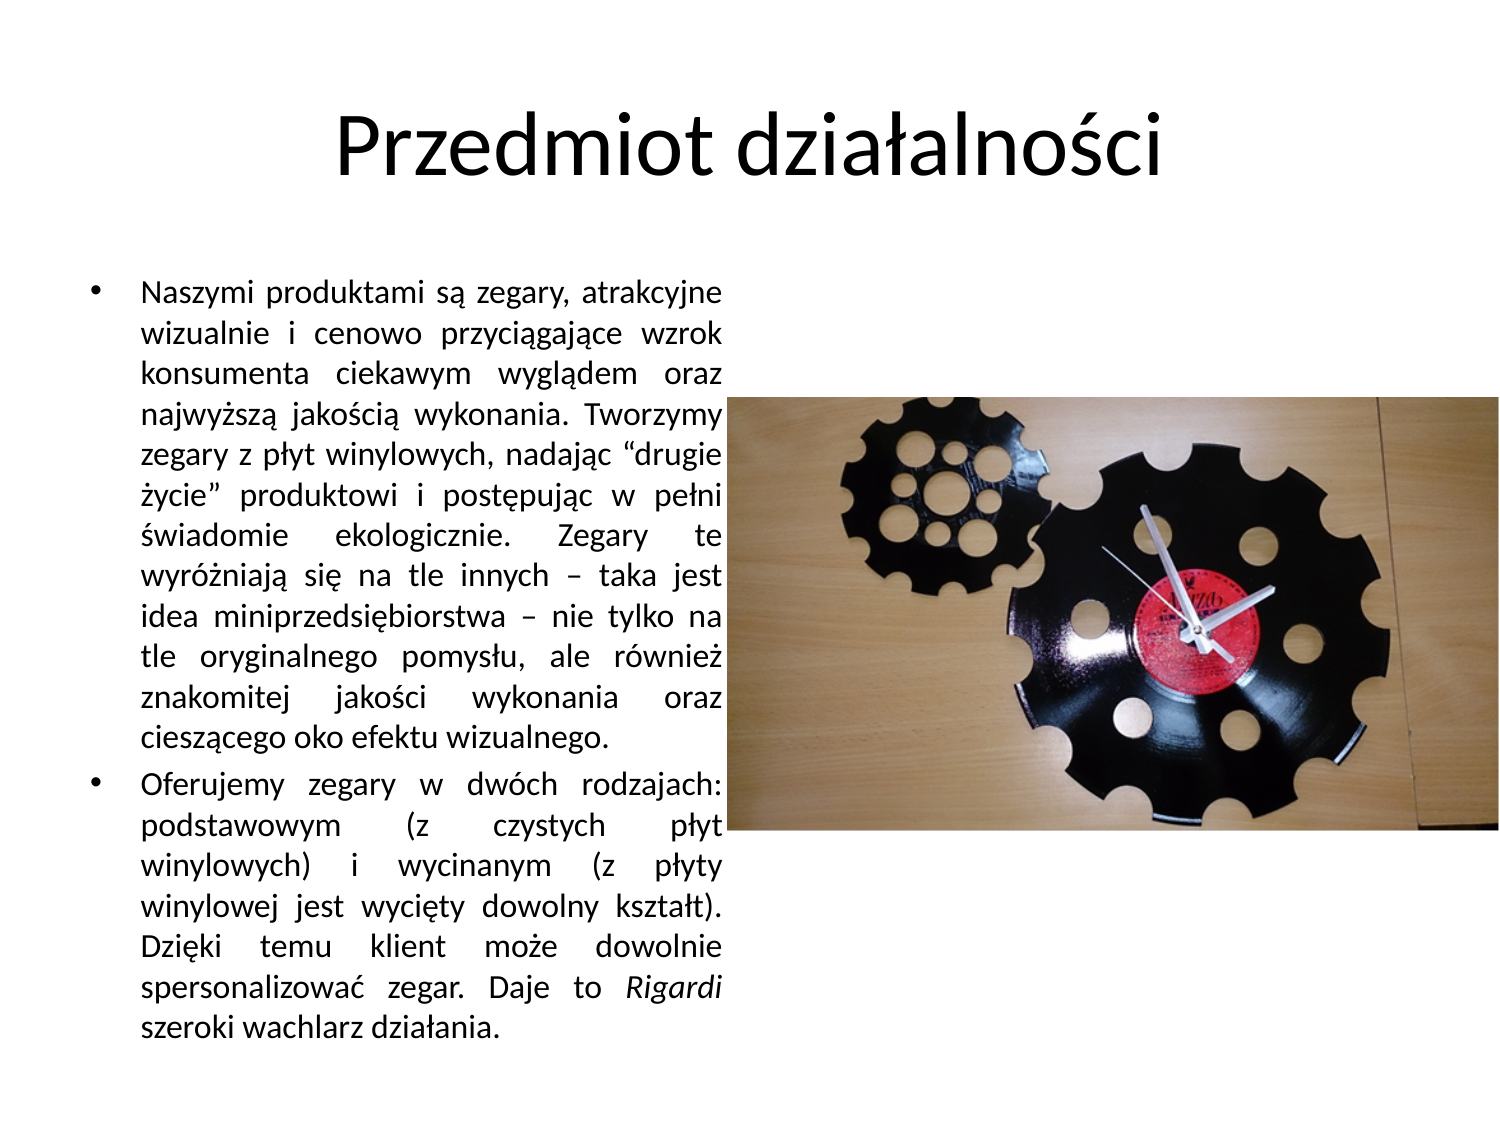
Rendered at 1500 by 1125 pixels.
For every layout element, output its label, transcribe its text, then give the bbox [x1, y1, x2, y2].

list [726, 396, 1500, 833]
title Przedmiot działalności [75, 45, 1425, 233]
list Naszymi produktami są zegary, atrakcyjne wizualnie i cenowo przyciągające wzrok konsumenta ciekawym wyglądem oraz najwyższą jakością wykonania. Tworzymy zegary z płyt winylowych, nadając “drugie życie” produktowi i postępując w pełni świadomie ekologicznie. Zegary te wyróżniają się na tle innych – taka jest idea miniprzedsiębiorstwa – nie tylko na tle oryginalnego pomysłu, ale również znakomitej jakości wykonania oraz cieszącego oko efektu wizualnego. Oferujemy zegary w dwóch rodzajach: podstawowym (z czystych płyt winylowych) i wycinanym (z płyty winylowej jest wycięty dowolny kształt). Dzięki temu klient może dowolnie spersonalizować zegar. Daje to Rigardi szeroki wachlarz działania. [75, 262, 738, 1083]
